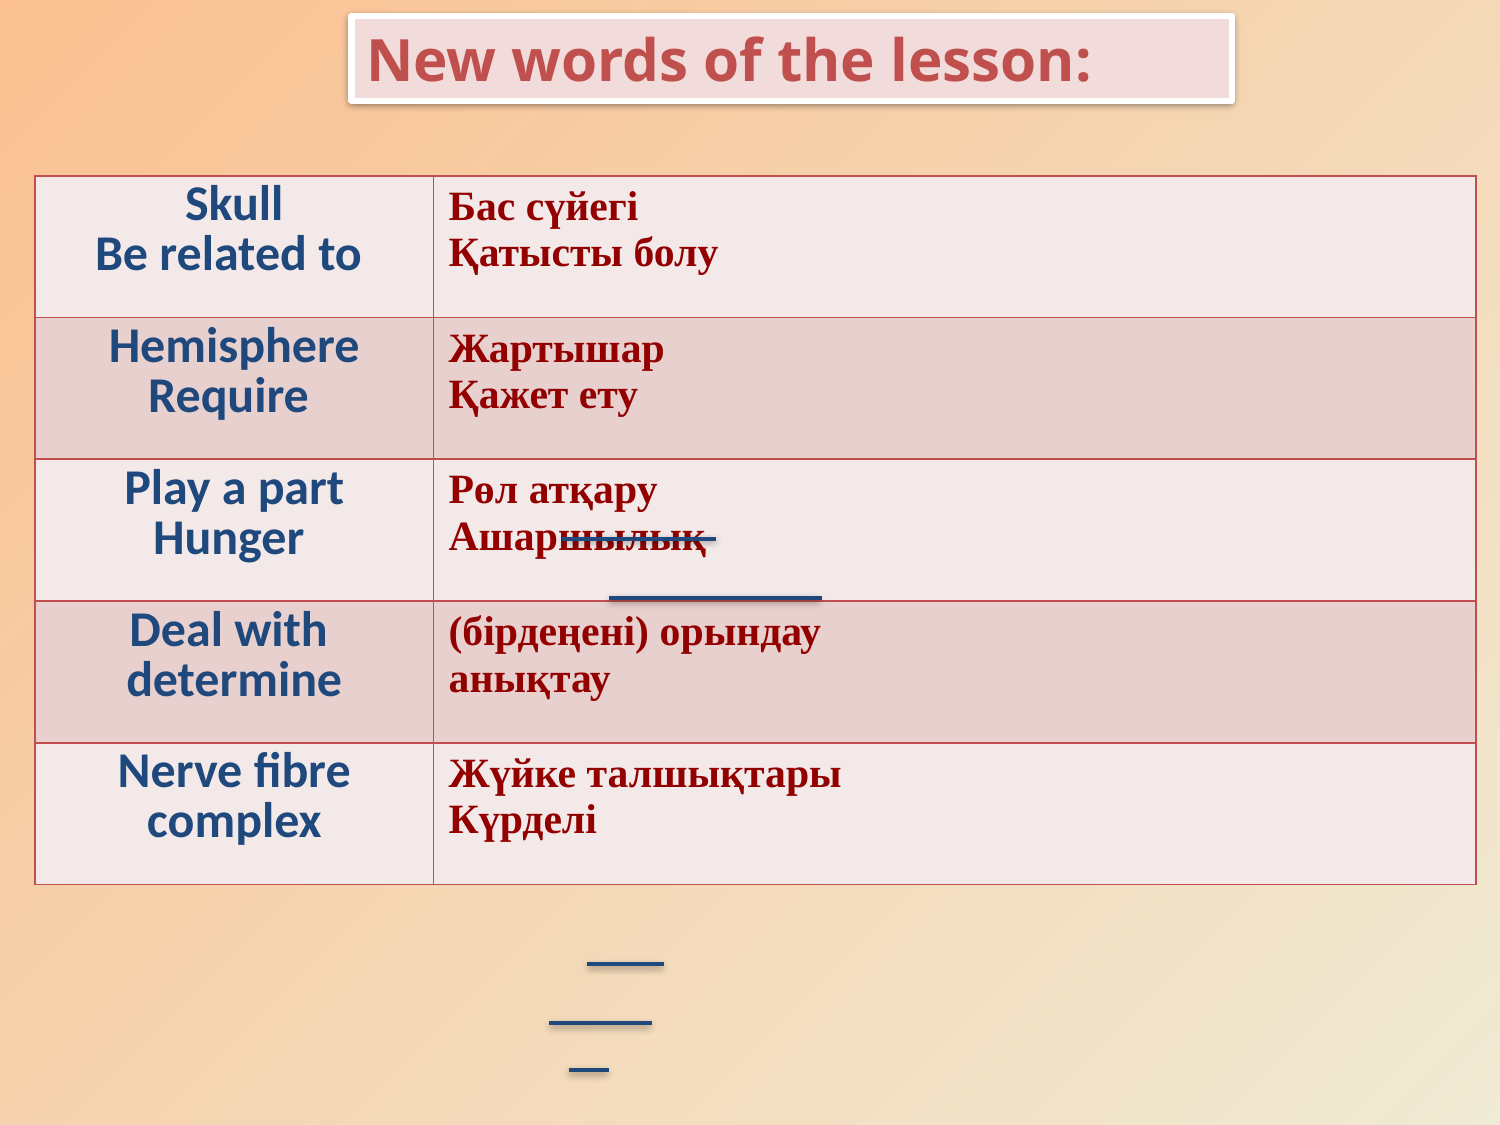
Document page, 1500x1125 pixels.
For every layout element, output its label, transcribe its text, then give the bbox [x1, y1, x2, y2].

table_cell Hemisphere Require [36, 318, 433, 458]
table_cell Жартышар Қажет ету [434, 318, 1475, 458]
table_cell (бірдеңені) орындау анықтау [434, 602, 1475, 742]
table_header Бас сүйегі Қатысты болу [434, 177, 1475, 317]
text_box New words of the lesson: [348, 13, 1235, 104]
table_cell Nerve fibre complex [36, 744, 433, 884]
table_header Skull Be related to [36, 177, 433, 317]
table_cell Жүйке талшықтары Күрделі [434, 744, 1475, 884]
table_cell Play a part Hunger [36, 460, 433, 600]
table_cell Deal with determine [36, 602, 433, 742]
table_cell Рөл атқару Ашаршылық [434, 460, 1475, 600]
